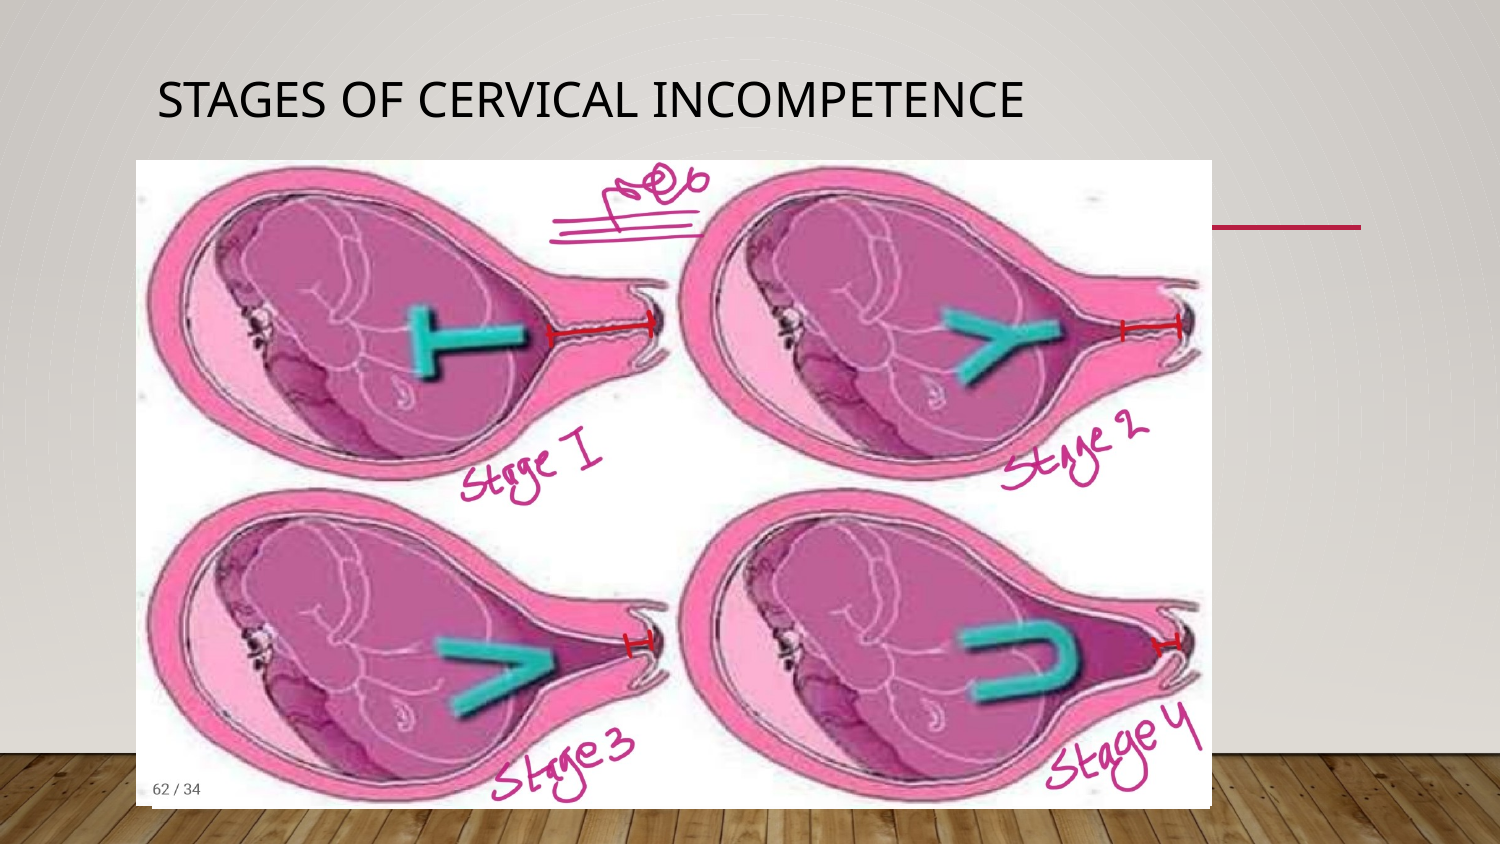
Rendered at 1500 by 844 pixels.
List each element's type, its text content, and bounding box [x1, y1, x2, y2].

picture [0, 160, 1500, 844]
title STAGES OF CERVICAL INCOMPETENCE [142, 68, 1220, 137]
